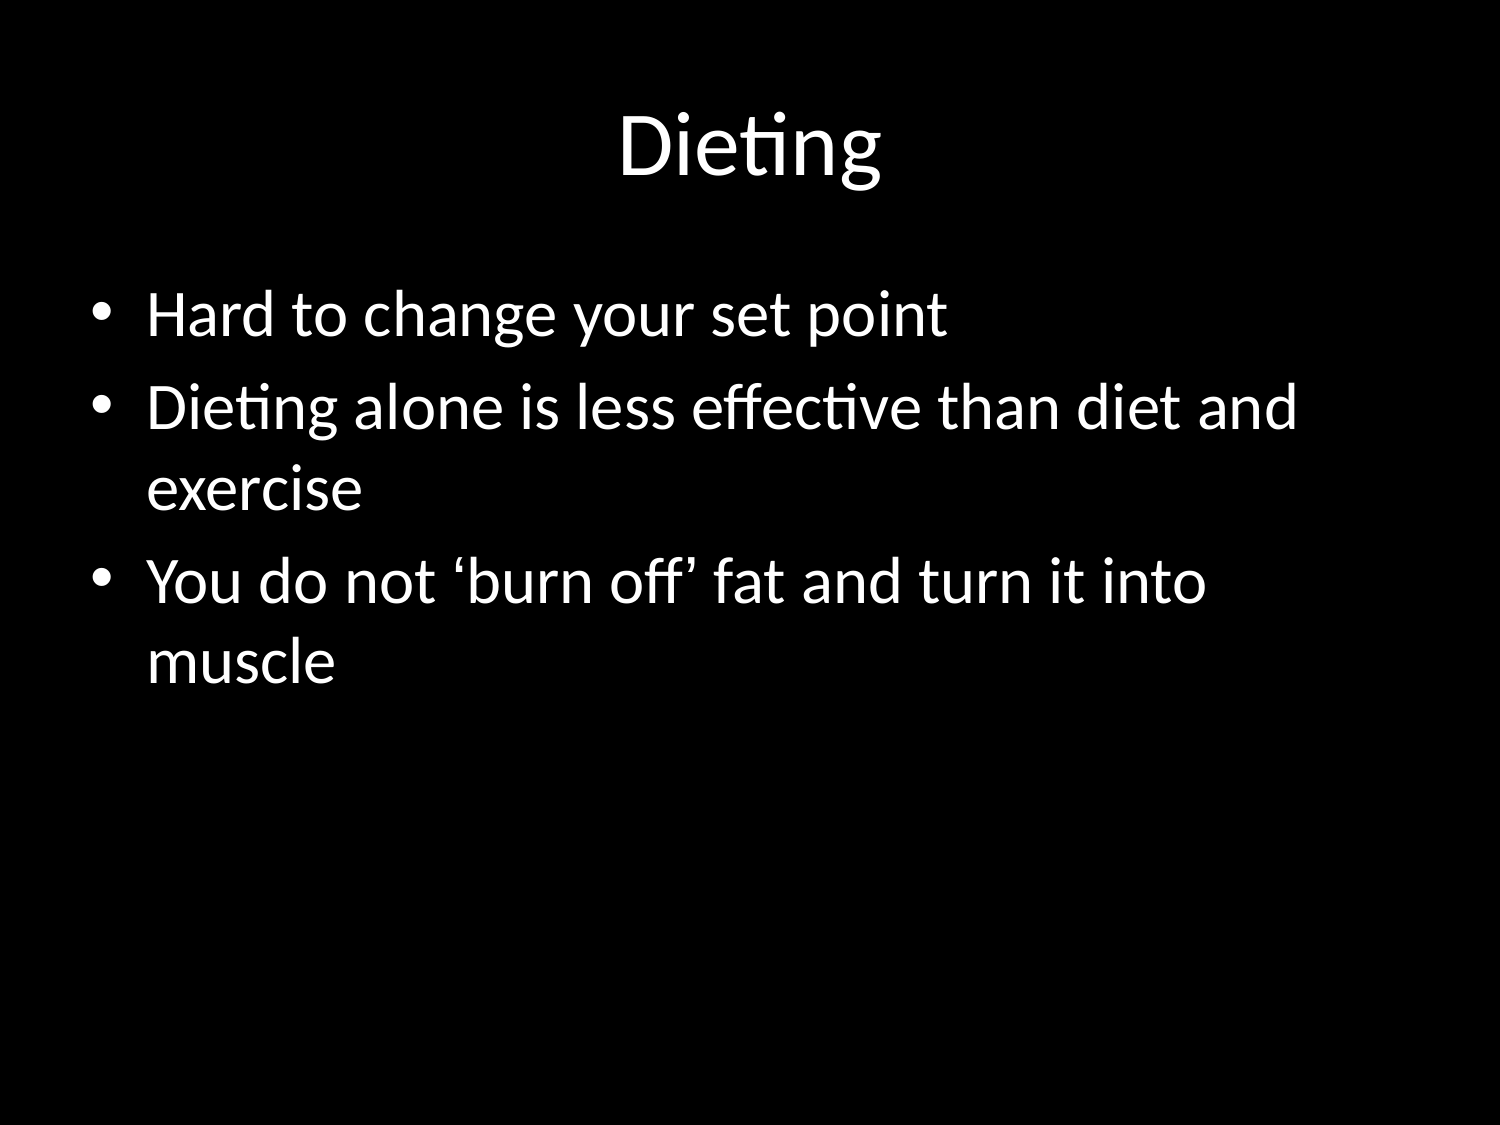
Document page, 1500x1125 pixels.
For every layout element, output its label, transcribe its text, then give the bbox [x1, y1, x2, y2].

list Hard to change your set point Dieting alone is less effective than diet and exercise You do not ‘burn off’ fat and turn it into muscle [75, 262, 1425, 1005]
title Dieting [75, 45, 1425, 233]
